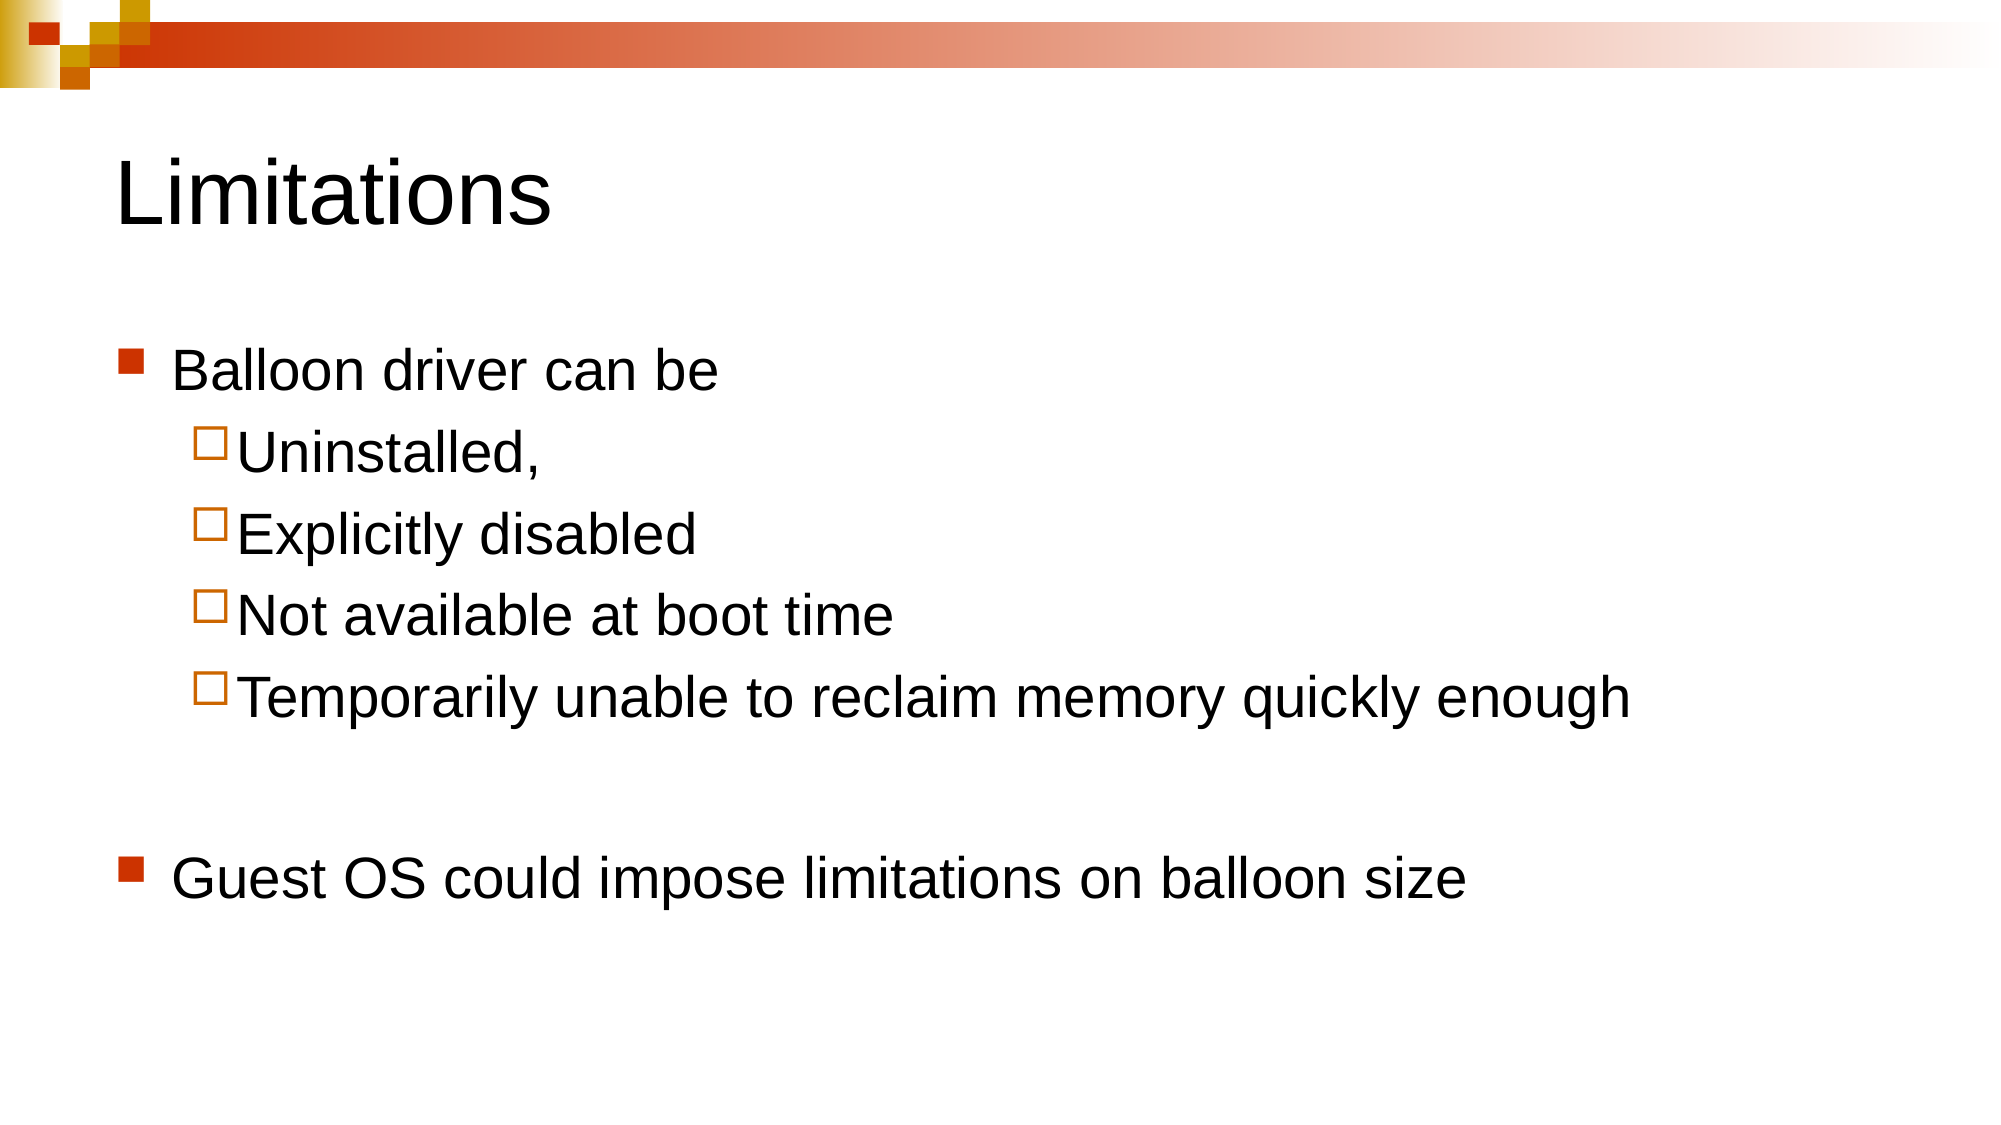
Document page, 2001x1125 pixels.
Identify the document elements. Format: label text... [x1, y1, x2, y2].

list Balloon driver can be Uninstalled, Explicitly disabled Not available at boot time Temporarily unable to reclaim memory quickly enough Guest OS could impose limitations on balloon size [99, 324, 1900, 963]
title Limitations [99, 75, 1900, 300]
